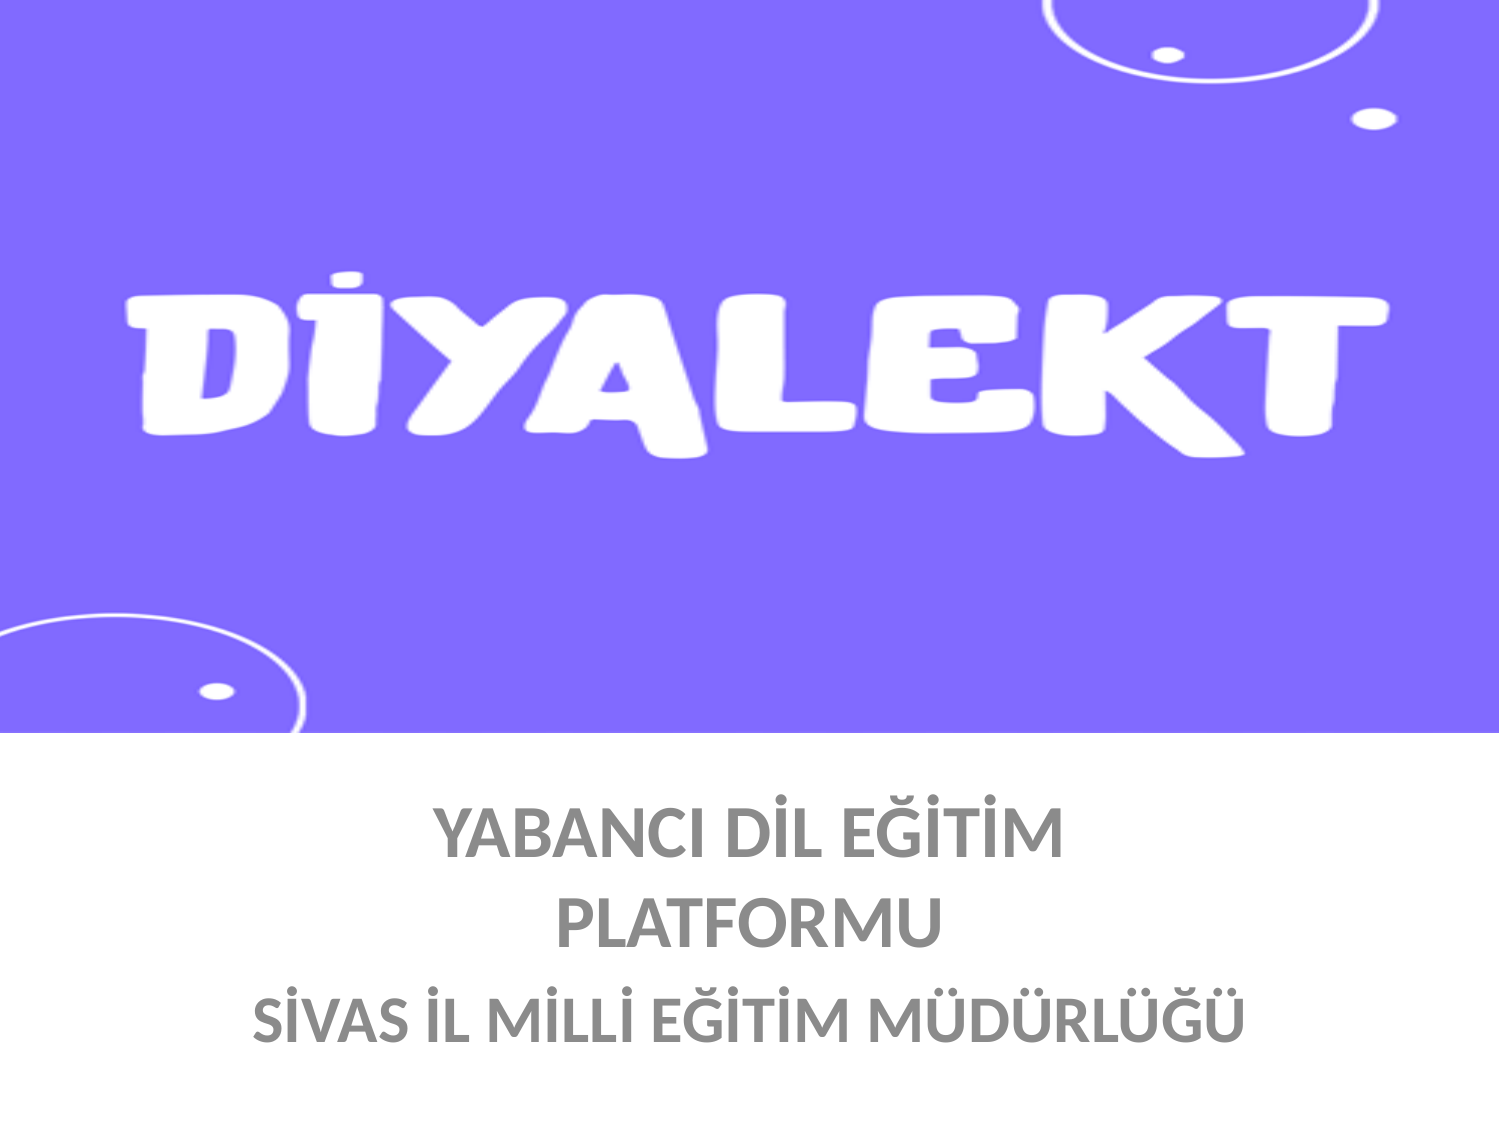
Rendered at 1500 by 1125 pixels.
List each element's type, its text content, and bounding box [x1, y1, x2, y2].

picture [0, 0, 1500, 733]
subtitle YABANCI DİL EĞİTİM PLATFORMU SİVAS İL MİLLİ EĞİTİM MÜDÜRLÜĞÜ [225, 775, 1275, 925]
